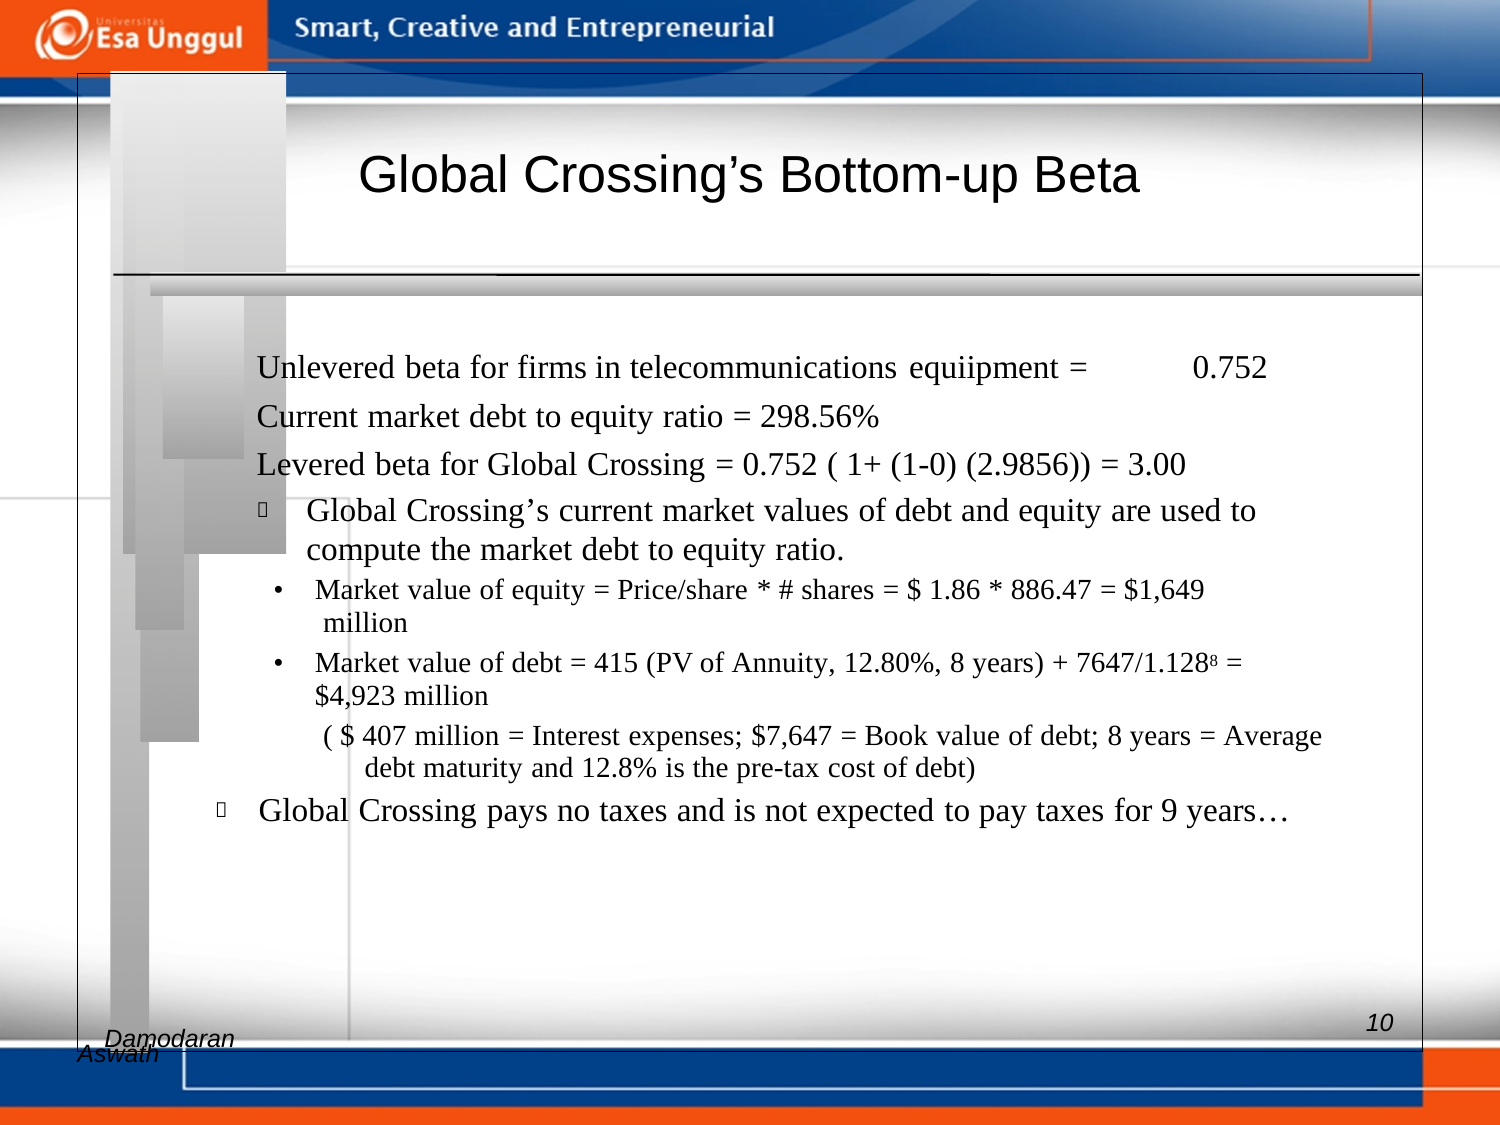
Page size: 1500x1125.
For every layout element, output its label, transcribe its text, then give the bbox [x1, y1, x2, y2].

text_box Global Crossing’s Bottom-up Beta Unlevered beta for firms in telecommunications equiipment = 0.752 Current market debt to equity ratio = 298.56% Levered beta for Global Crossing = 0.752 ( 1+ (1-0) (2.9856)) = 3.00  Global Crossing’s current market values of debt and equity are used to compute the market debt to equity ratio. • Market value of equity = Price/share * # shares = $ 1.86 * 886.47 = $1,649 million • Market value of debt = 415 (PV of Annuity, 12.80%, 8 years) + 7647/1.1288 = $4,923 million ( $ 407 million = Interest expenses; $7,647 = Book value of debt; 8 years = Average debt maturity and 12.8% is the pre-tax cost of debt)  Global Crossing pays no taxes and is not expected to pay taxes for 9 years… Aswath [77, 73, 1423, 1052]
picture [0, 0, 1500, 1125]
